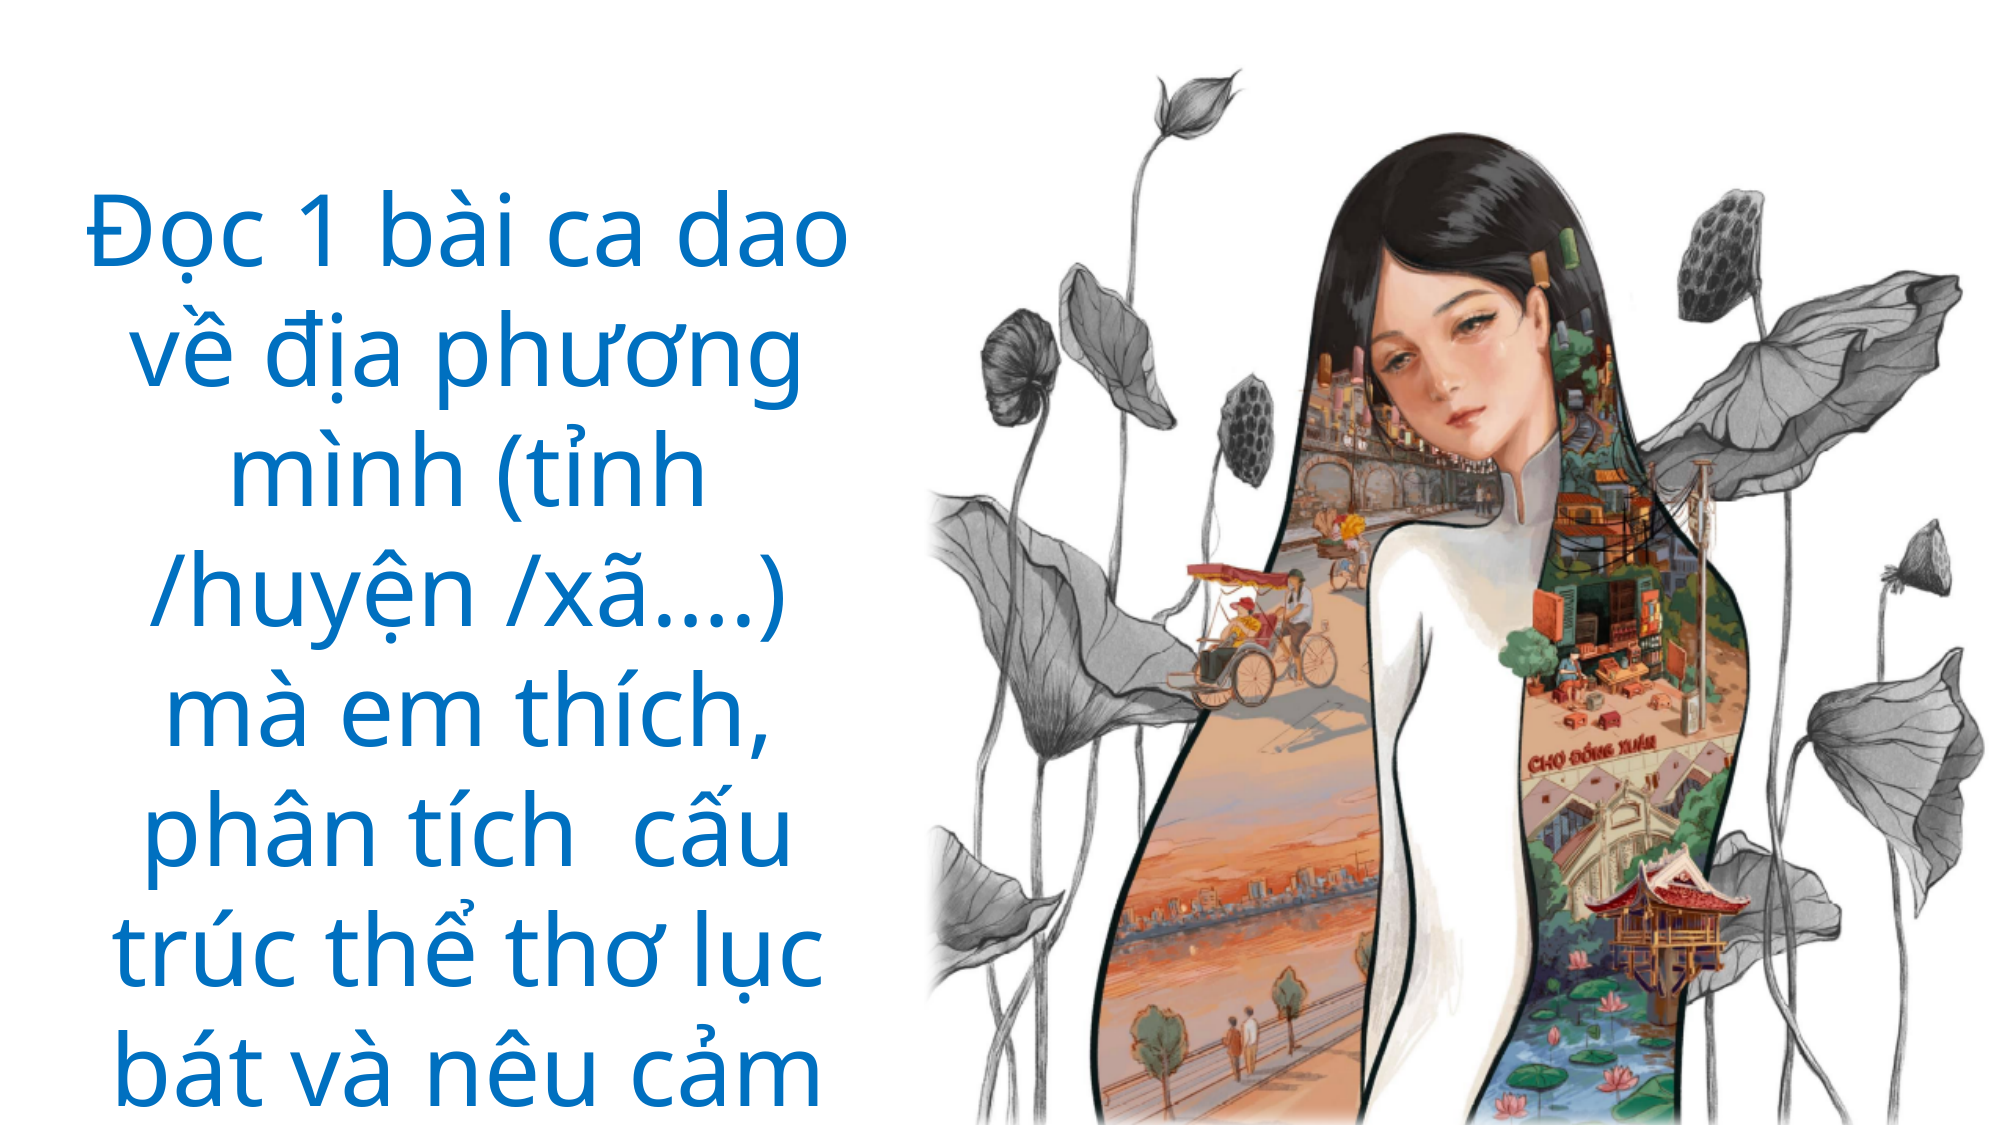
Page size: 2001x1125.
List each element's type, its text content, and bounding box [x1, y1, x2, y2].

text_box Đọc 1 bài ca dao về địa phương mình (tỉnh /huyện /xã….) mà em thích, phân tích cấu trúc thể thơ lục bát và nêu cảm nhận về bài cao dao đó? [68, 159, 869, 1125]
picture [924, 0, 2000, 1125]
